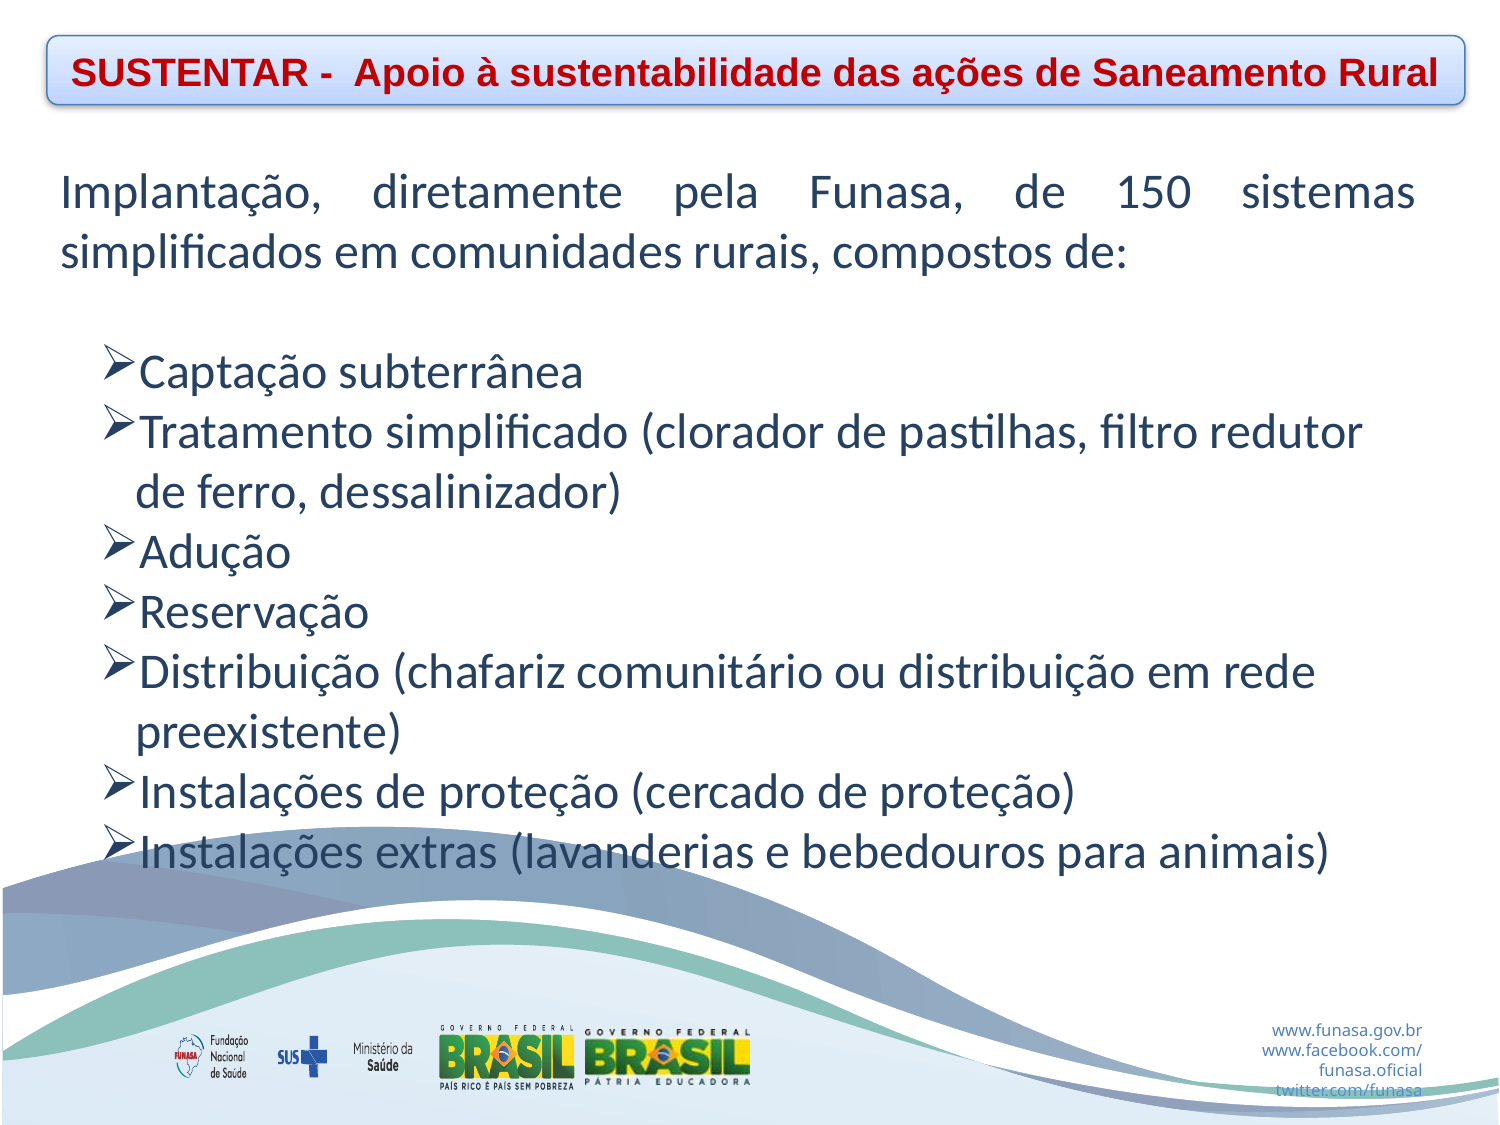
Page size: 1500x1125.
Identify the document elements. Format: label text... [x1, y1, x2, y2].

picture [585, 1029, 750, 1085]
text_box SUSTENTAR - Apoio à sustentabilidade das ações de Saneamento Rural [46, 34, 1466, 106]
text_box Implantação, diretamente pela Funasa, de 150 sistemas simplificados em comunidades rurais, compostos de: Captação subterrânea Tratamento simplificado (clorador de pastilhas, filtro redutor de ferro, dessalinizador) Adução Reservação Distribuição (chafariz comunitário ou distribuição em rede preexistente) Instalações de proteção (cercado de proteção) Instalações extras (lavanderias e bebedouros para animais) [46, 152, 1430, 886]
